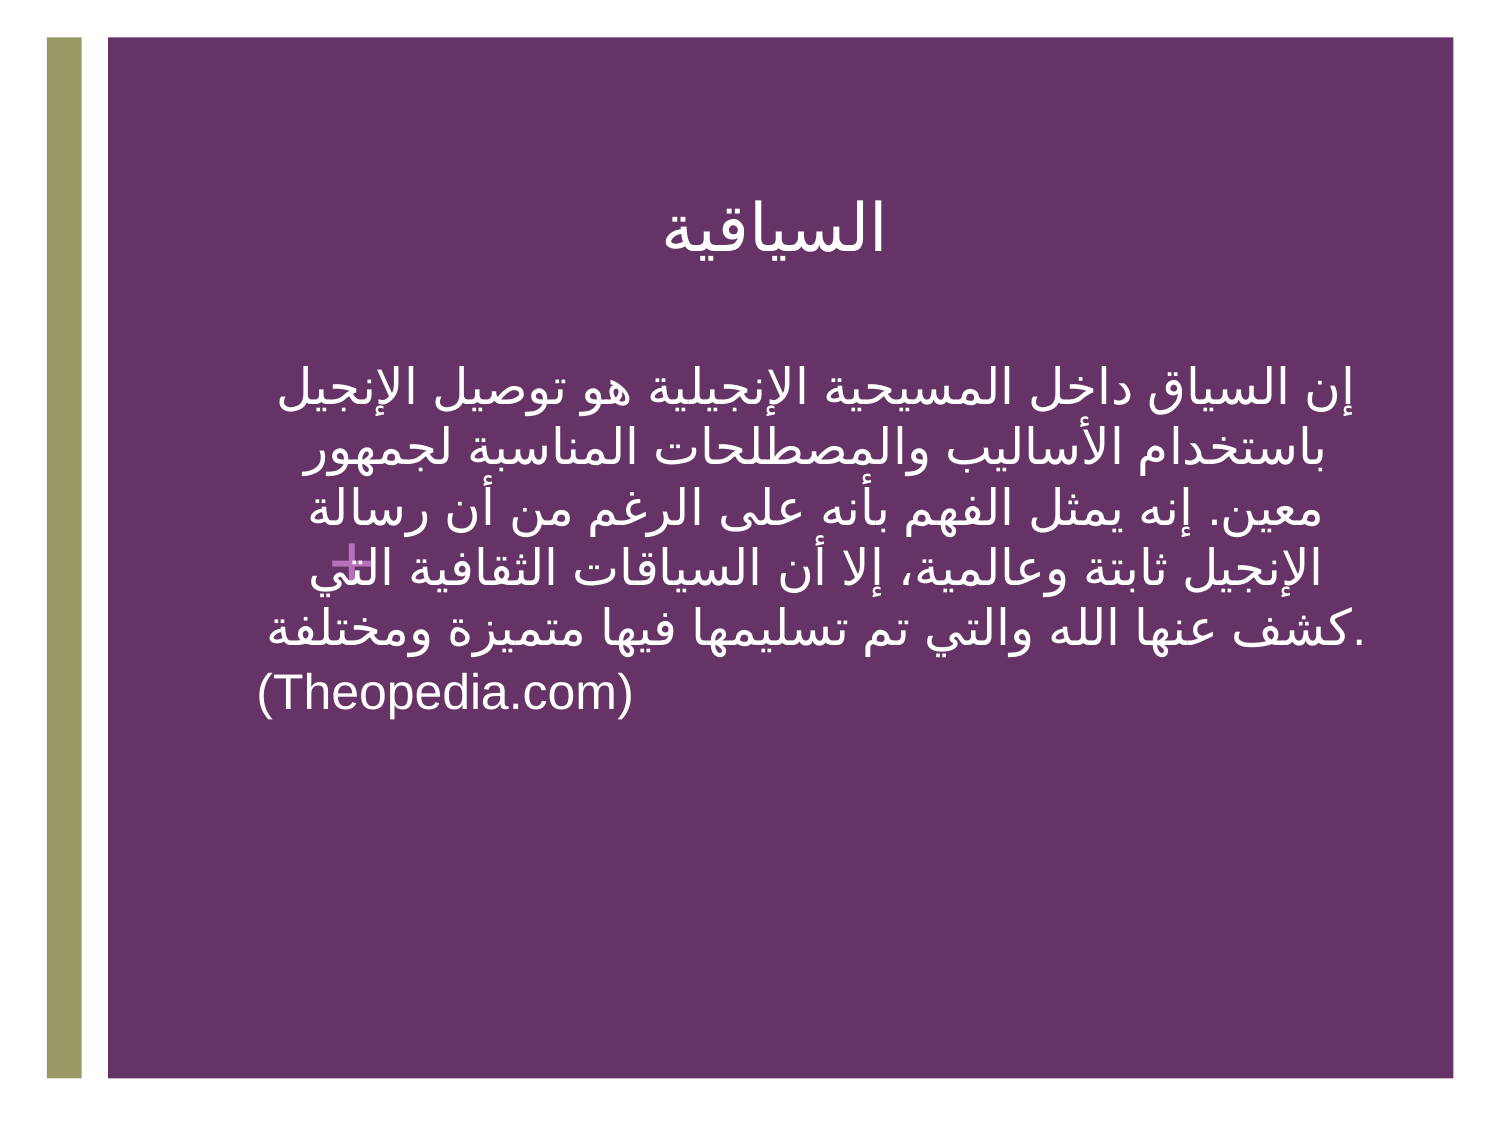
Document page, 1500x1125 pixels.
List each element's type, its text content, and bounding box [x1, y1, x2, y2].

title السياقية [186, 48, 1364, 273]
list إن السياق داخل المسيحية الإنجيلية هو توصيل الإنجيل باستخدام الأساليب والمصطلحات المناسبة لجمهور معين. إنه يمثل الفهم بأنه على الرغم من أن رسالة الإنجيل ثابتة وعالمية، إلا أن السياقات الثقافية التي كشف عنها الله والتي تم تسليمها فيها متميزة ومختلفة. (Theopedia.com) [248, 346, 1385, 976]
